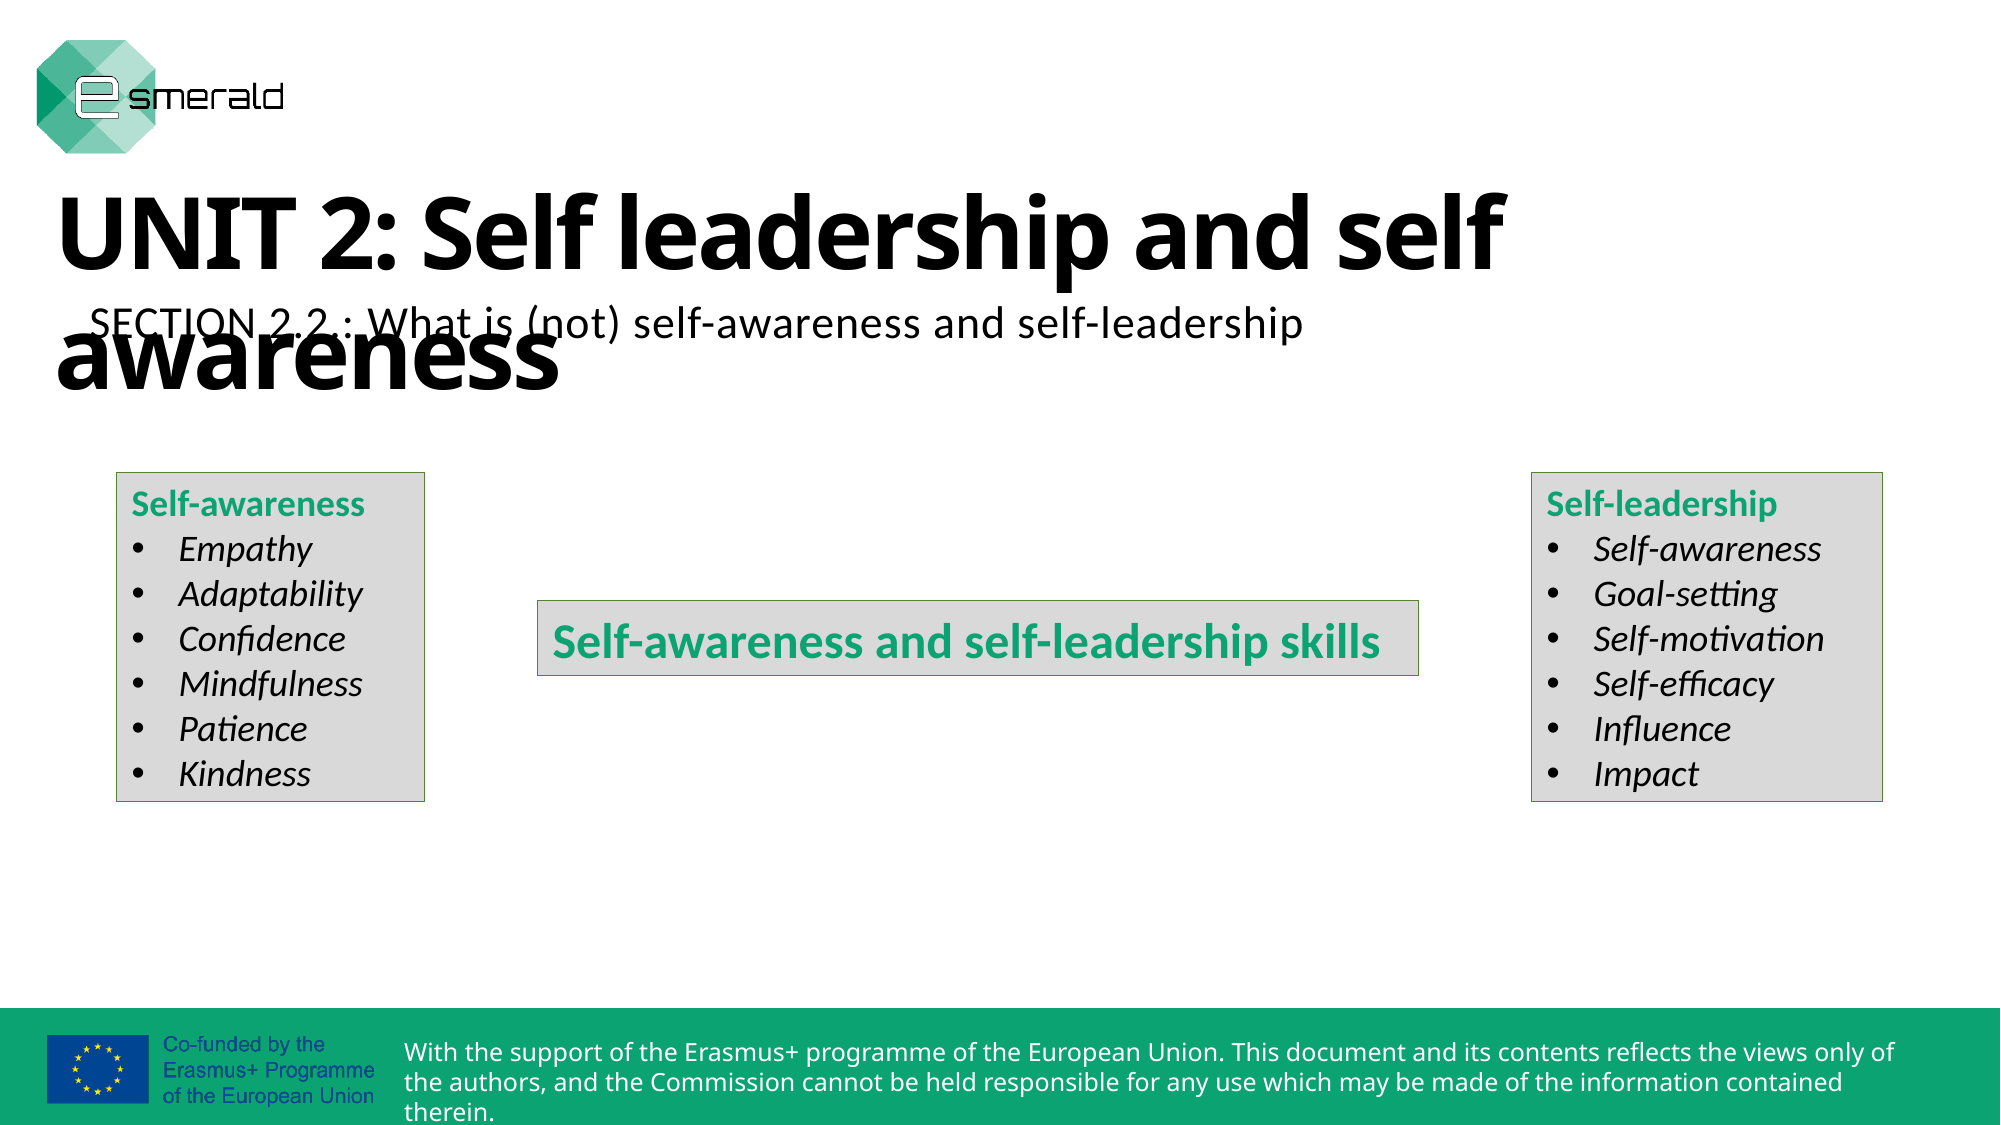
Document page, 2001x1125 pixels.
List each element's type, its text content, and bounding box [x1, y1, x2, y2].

text_box Self-awareness Empathy Adaptability Confidence Mindfulness Patience Kindness [116, 472, 425, 802]
picture [15, 18, 302, 169]
text_box Self-leadership Self-awareness Goal-setting Self-motivation Self-efficacy Influence Impact [1531, 472, 1883, 802]
text_box UNIT 2: Self leadership and self awareness [52, 167, 1760, 410]
text_box SECTION 2.2.: What is (not) self-awareness and self-leadership [87, 290, 1350, 349]
text_box Self-awareness and self-leadership skills [537, 600, 1419, 676]
picture [47, 1035, 374, 1107]
